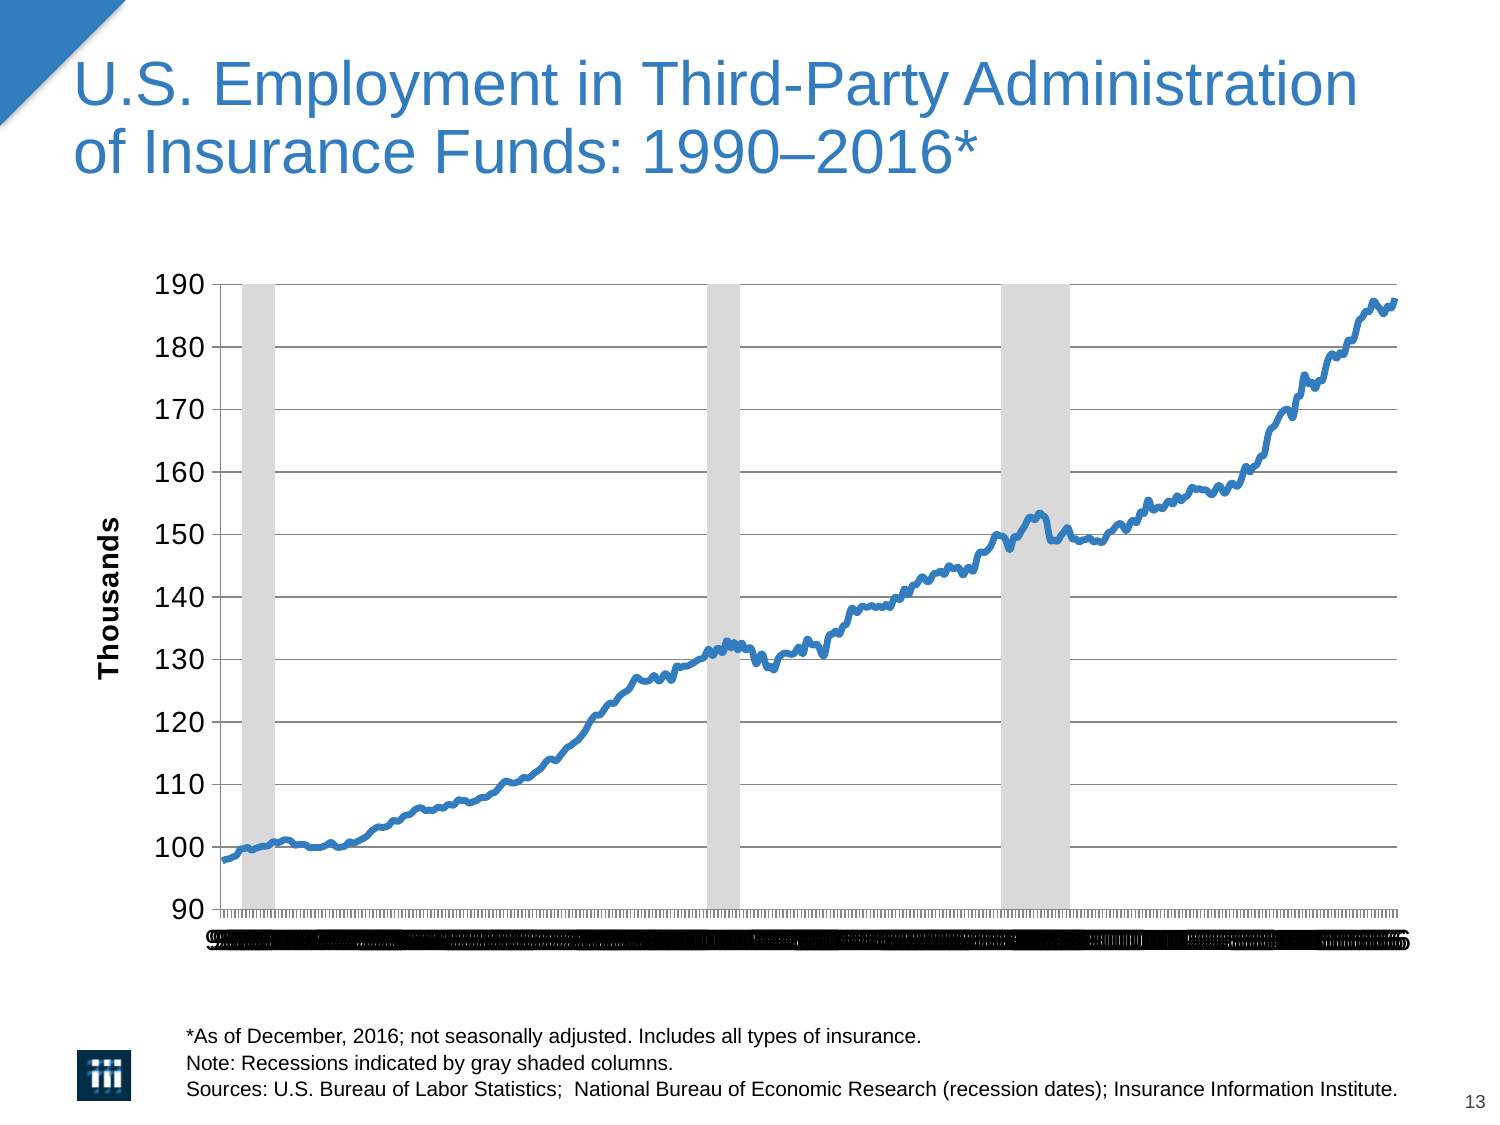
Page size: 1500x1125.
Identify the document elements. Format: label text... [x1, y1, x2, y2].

list *As of December, 2016; not seasonally adjusted. Includes all types of insurance. Note: Recessions indicated by gray shaded columns. Sources: U.S. Bureau of Labor Statistics; National Bureau of Economic Research (recession dates); Insurance Information Institute. [186, 1032, 1446, 1101]
title U.S. Employment in Third-Party Administration of Insurance Funds: 1990–2016* [58, 38, 1446, 195]
chart [76, 251, 1477, 992]
